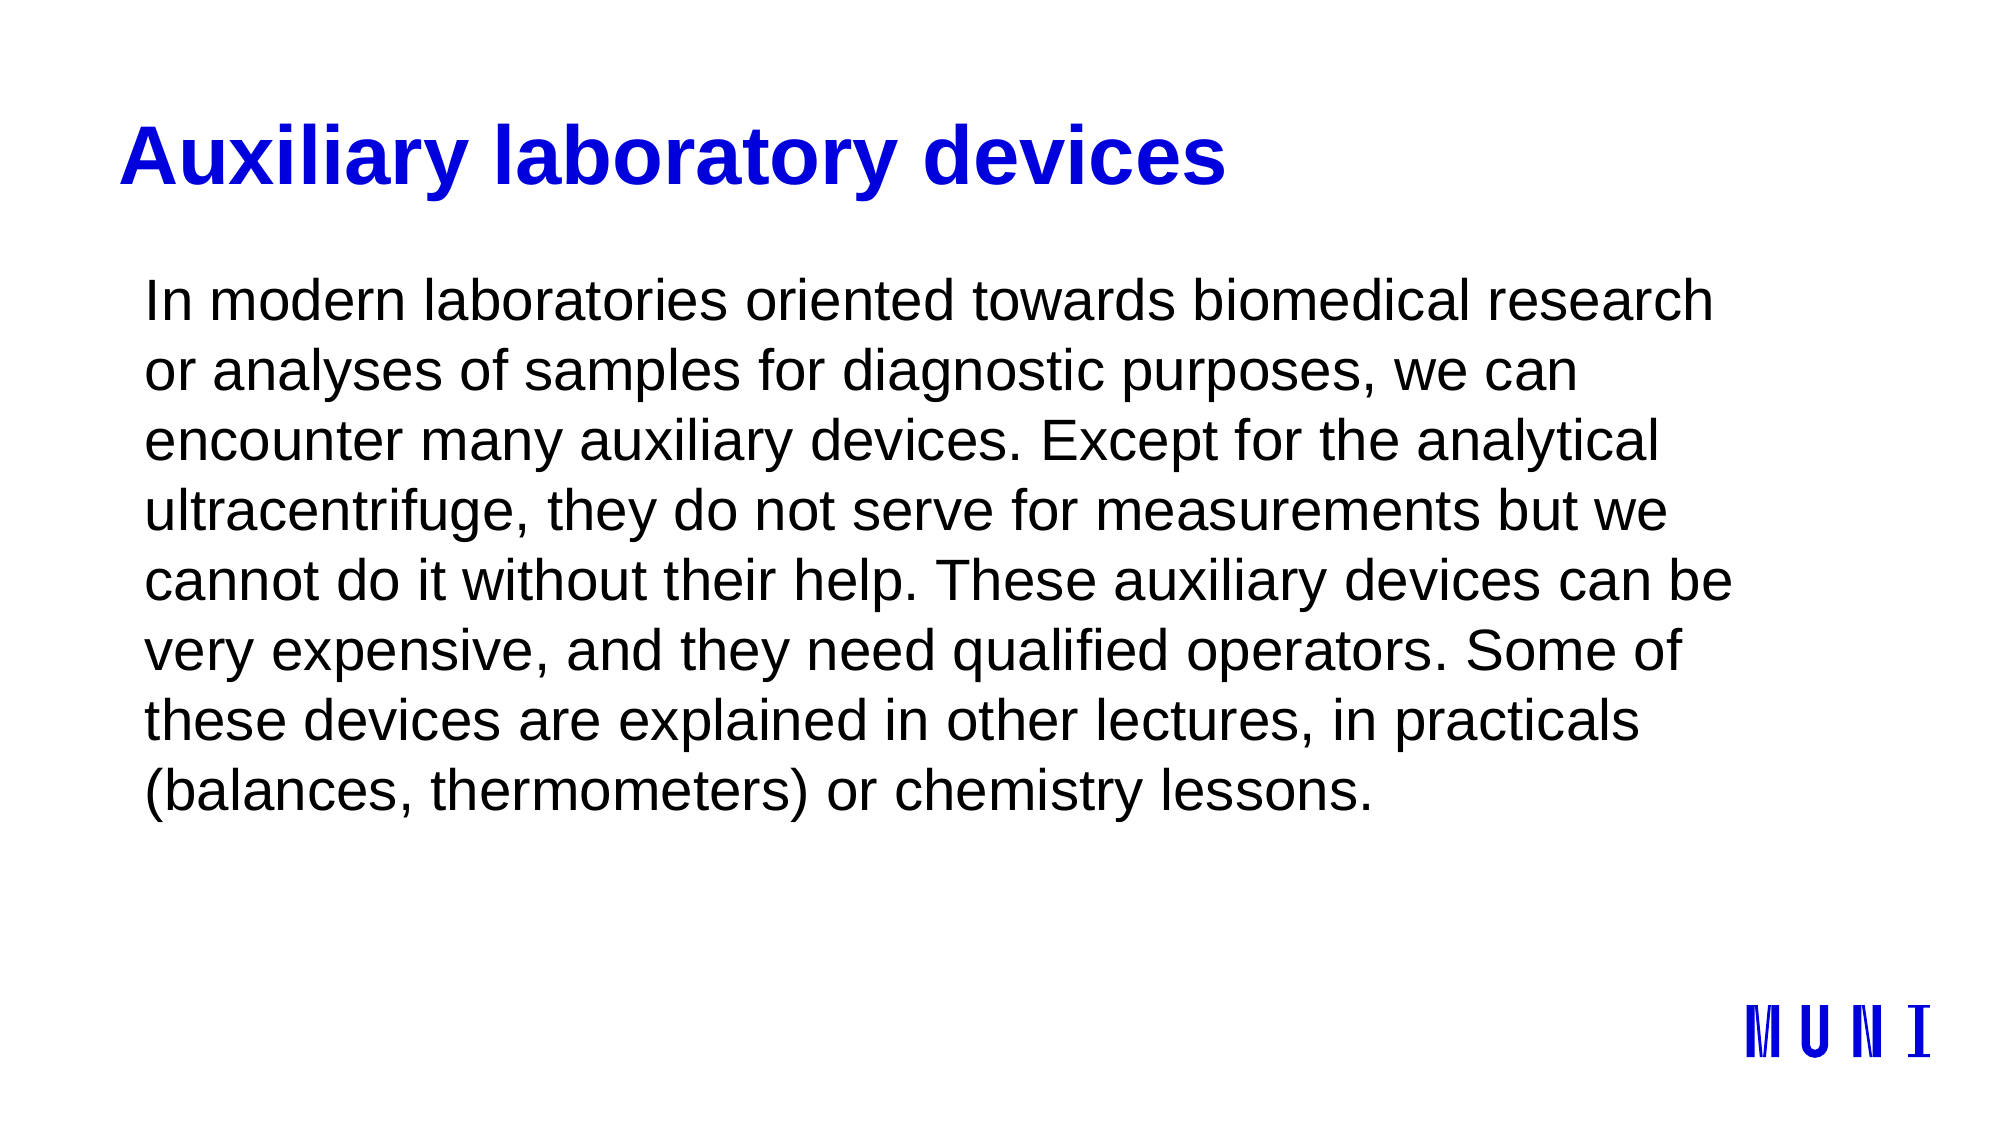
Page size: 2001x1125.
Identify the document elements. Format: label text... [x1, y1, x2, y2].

list In modern laboratories oriented towards biomedical research or analyses of samples for diagnostic purposes, we can encounter many auxiliary devices. Except for the analytical ultracentrifuge, they do not serve for measurements but we cannot do it without their help. These auxiliary devices can be very expensive, and they need qualified operators. Some of these devices are explained in other lectures, in practicals (balances, thermometers) or chemistry lessons. [144, 262, 1762, 902]
title Auxiliary laboratory devices [118, 118, 1883, 193]
